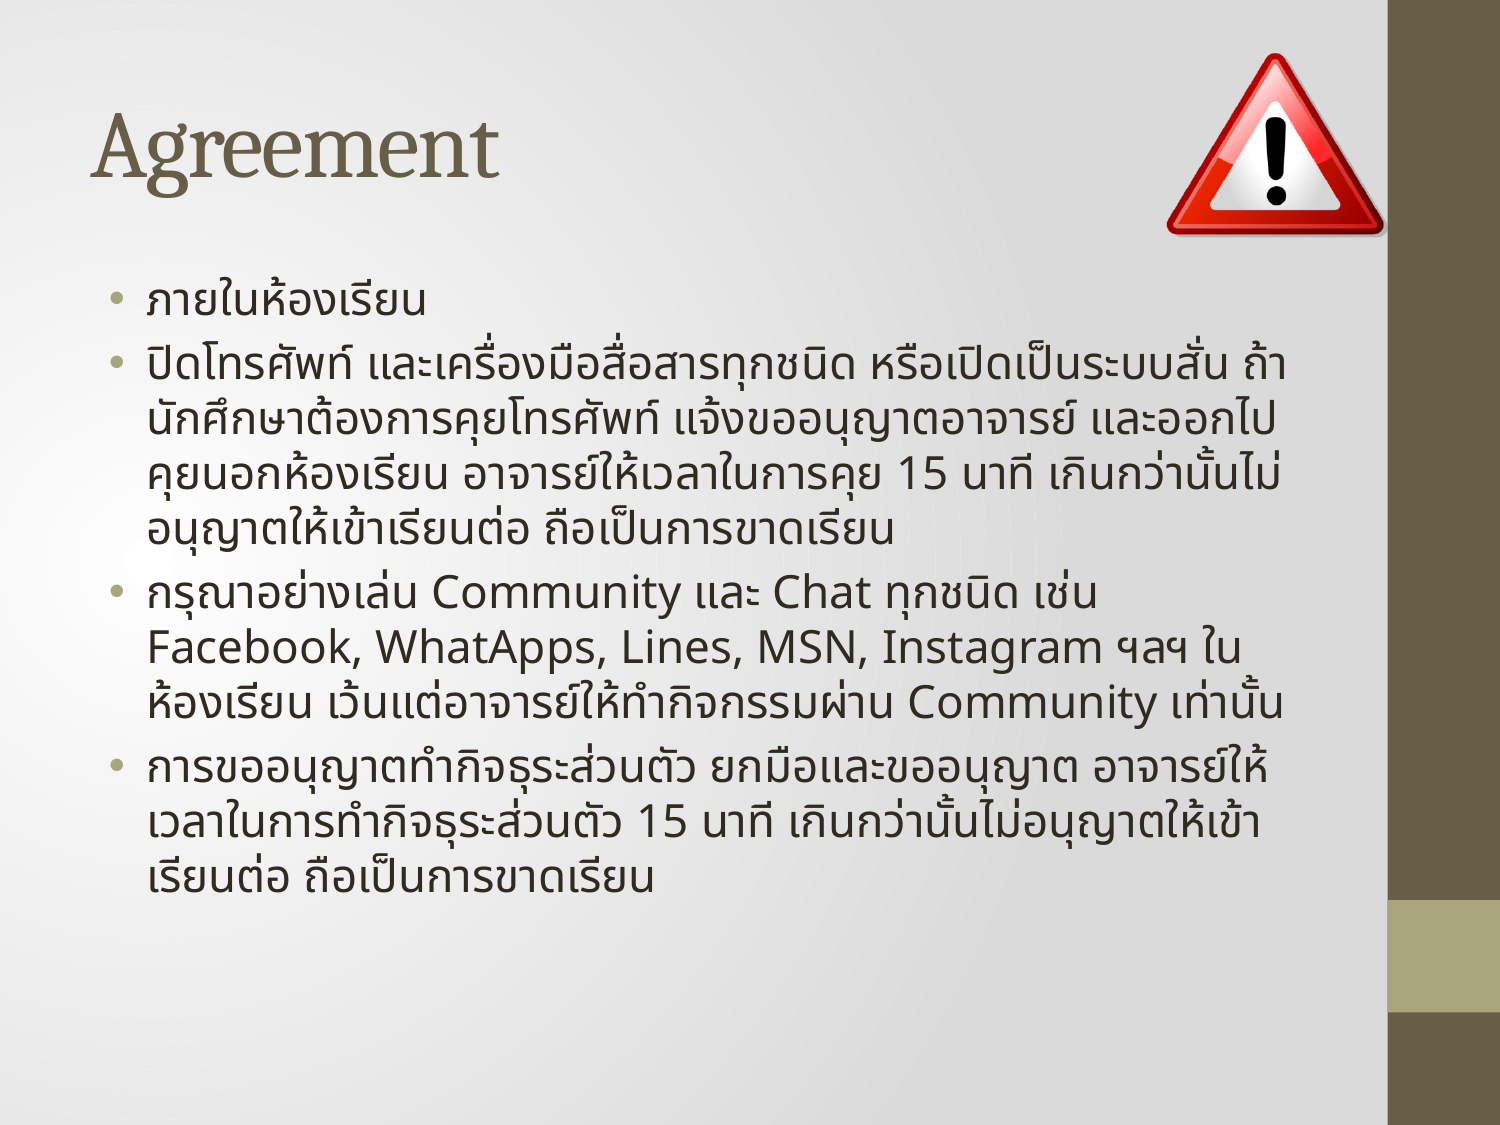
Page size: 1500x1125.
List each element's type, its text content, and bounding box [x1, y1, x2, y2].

list ภายในห้องเรียน ปิดโทรศัพท์ และเครื่องมือสื่อสารทุกชนิด หรือเปิดเป็นระบบสั่น ถ้านักศึกษาต้องการคุยโทรศัพท์ แจ้งขออนุญาตอาจารย์ และออกไปคุยนอกห้องเรียน อาจารย์ให้เวลาในการคุย 15 นาที เกินกว่านั้นไม่อนุญาตให้เข้าเรียนต่อ ถือเป็นการขาดเรียน กรุณาอย่างเล่น Community และ Chat ทุกชนิด เช่น Facebook, WhatApps, Lines, MSN, Instagram ฯลฯ ในห้องเรียน เว้นแต่อาจารย์ให้ทำกิจกรรมผ่าน Community เท่านั้น การขออนุญาตทำกิจธุระส่วนตัว ยกมือและขออนุญาต อาจารย์ให้เวลาในการทำกิจธุระส่วนตัว 15 นาที เกินกว่านั้นไม่อนุญาตให้เข้าเรียนต่อ ถือเป็นการขาดเรียน [75, 262, 1325, 1050]
title Agreement [75, 45, 1163, 233]
picture [1161, 49, 1388, 238]
